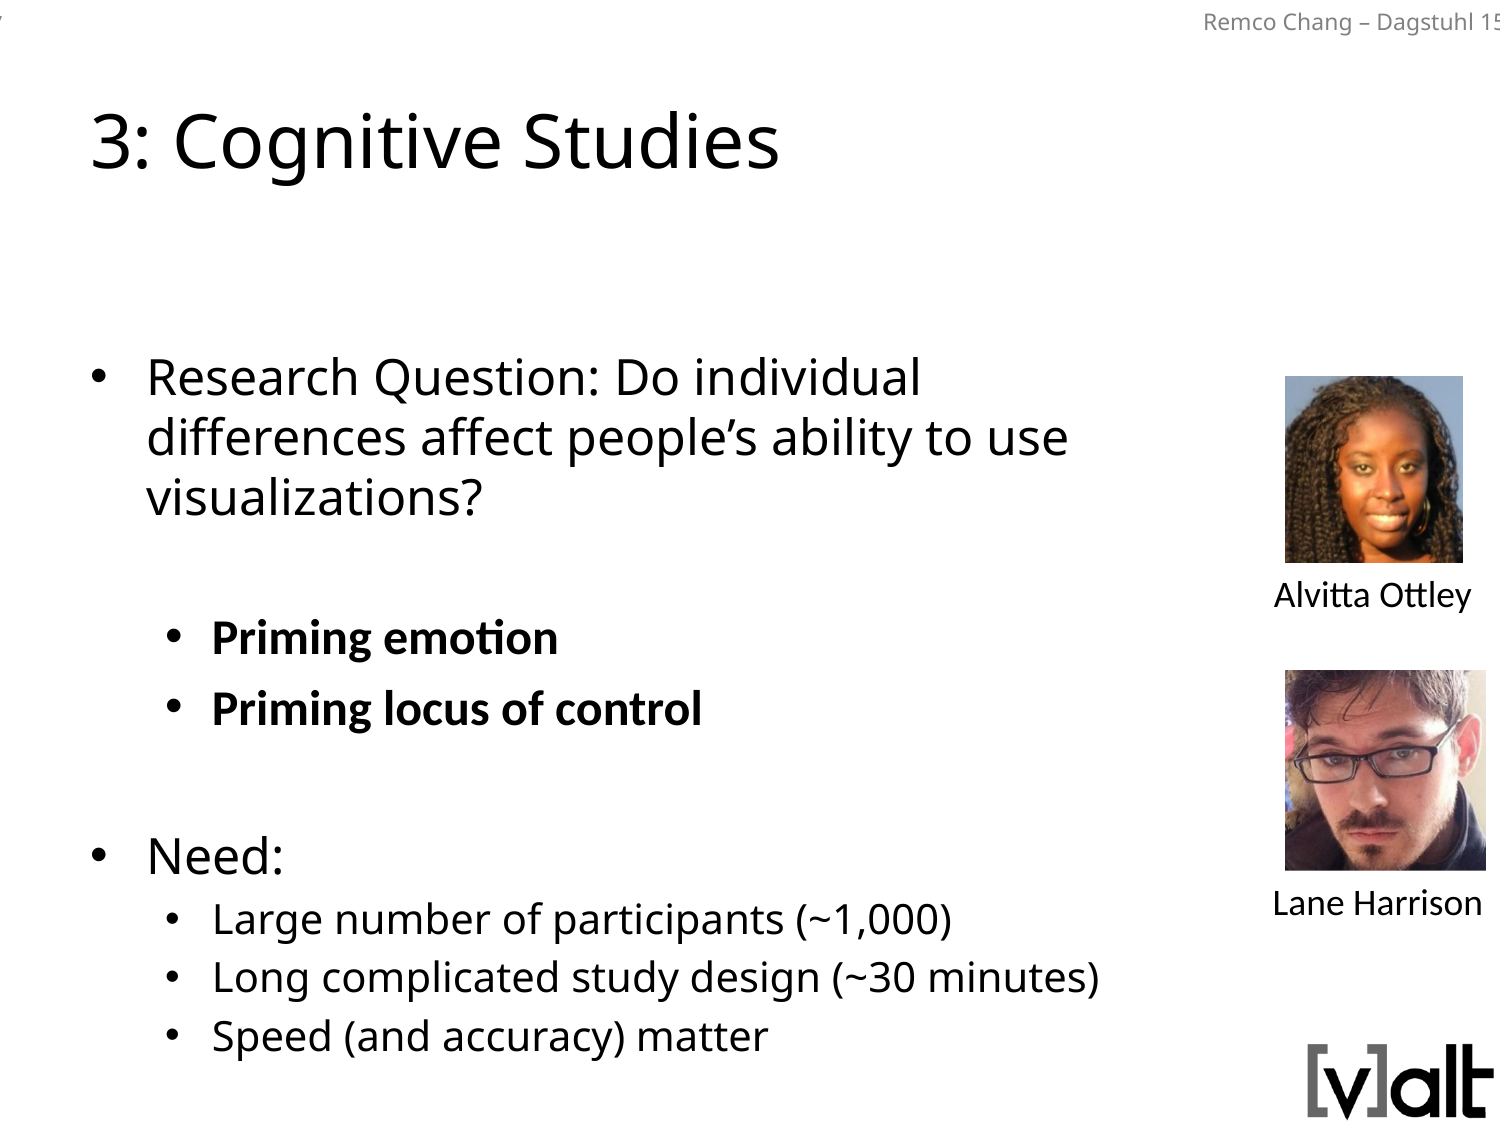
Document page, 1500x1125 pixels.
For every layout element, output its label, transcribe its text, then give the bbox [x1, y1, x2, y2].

picture [1285, 669, 1487, 871]
text_box Alvitta Ottley [1234, 562, 1487, 623]
picture [1285, 376, 1463, 564]
title 3: Cognitive Studies [75, 45, 1425, 233]
list Research Question: Do individual differences affect people’s ability to use visualizations? Priming emotion Priming locus of control Need: Large number of participants (~1,000) Long complicated study design (~30 minutes) Speed (and accuracy) matter [75, 337, 1175, 1025]
picture [1299, 1034, 1500, 1125]
text_box Lane Harrison [1237, 870, 1499, 931]
